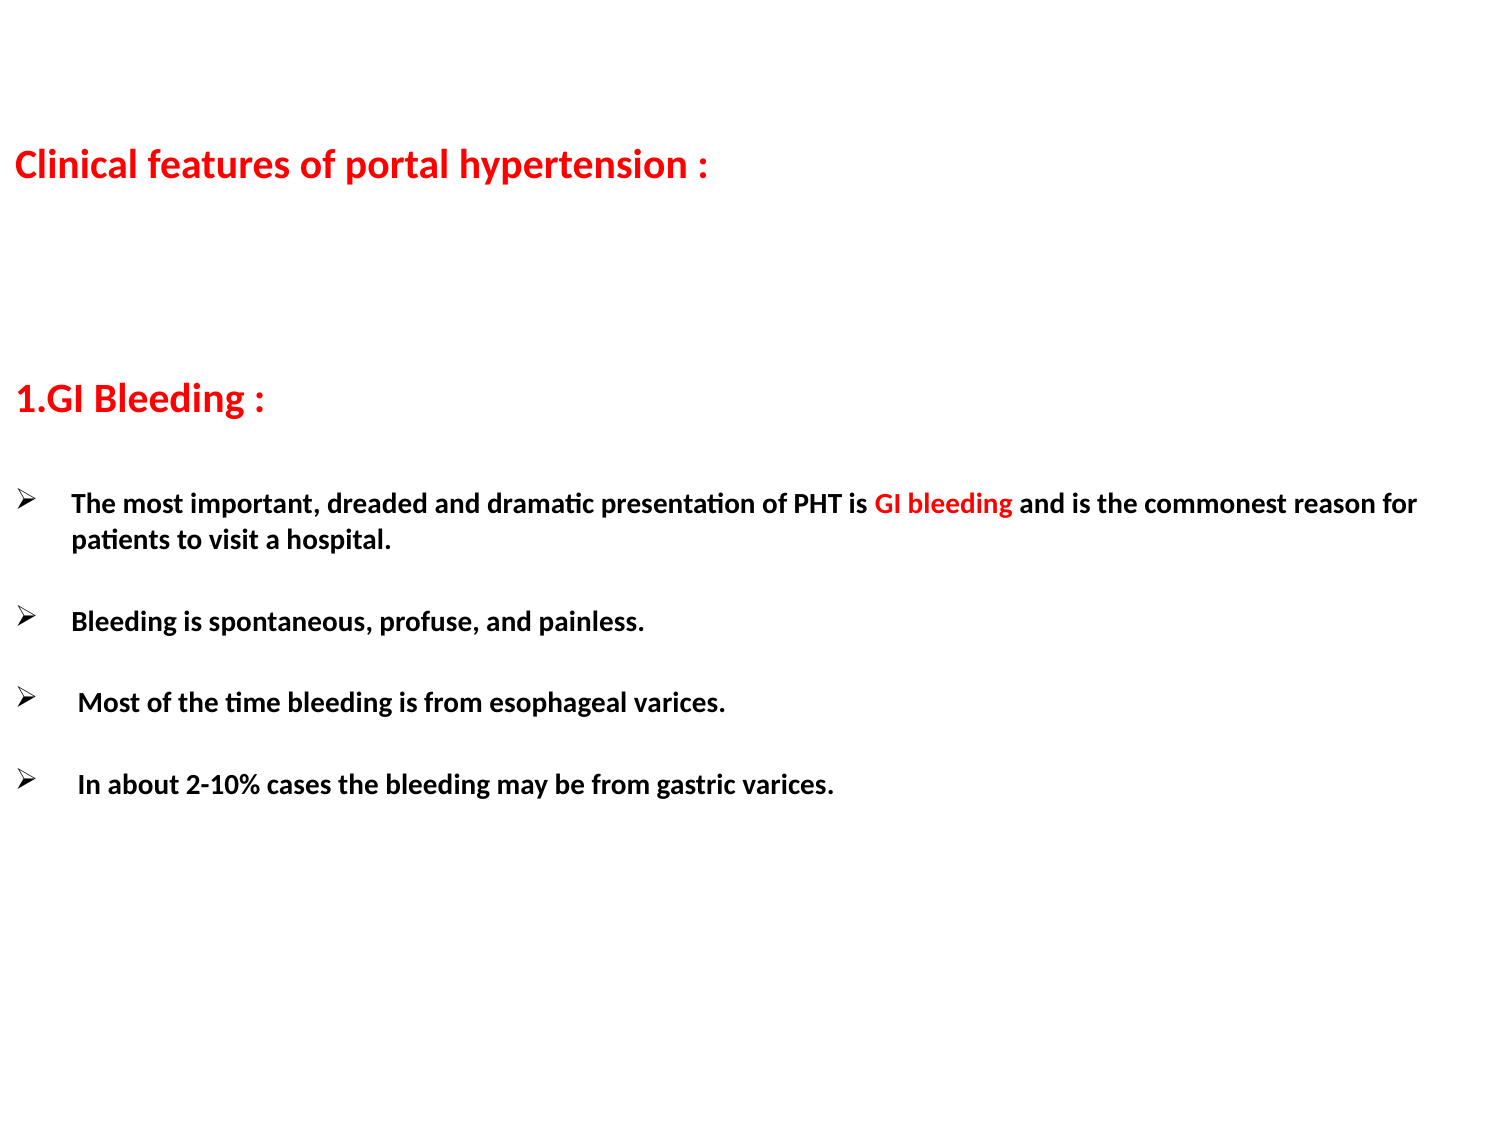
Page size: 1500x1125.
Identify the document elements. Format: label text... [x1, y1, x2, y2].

list Clinical features of portal hypertension : 1.GI Bleeding : The most important, dreaded and dramatic presentation of PHT is GI bleeding and is the commonest reason for patients to visit a hospital. Bleeding is spontaneous, profuse, and painless. Most of the time bleeding is from esophageal varices. In about 2-10% cases the bleeding may be from gastric varices. [0, 12, 1500, 1005]
